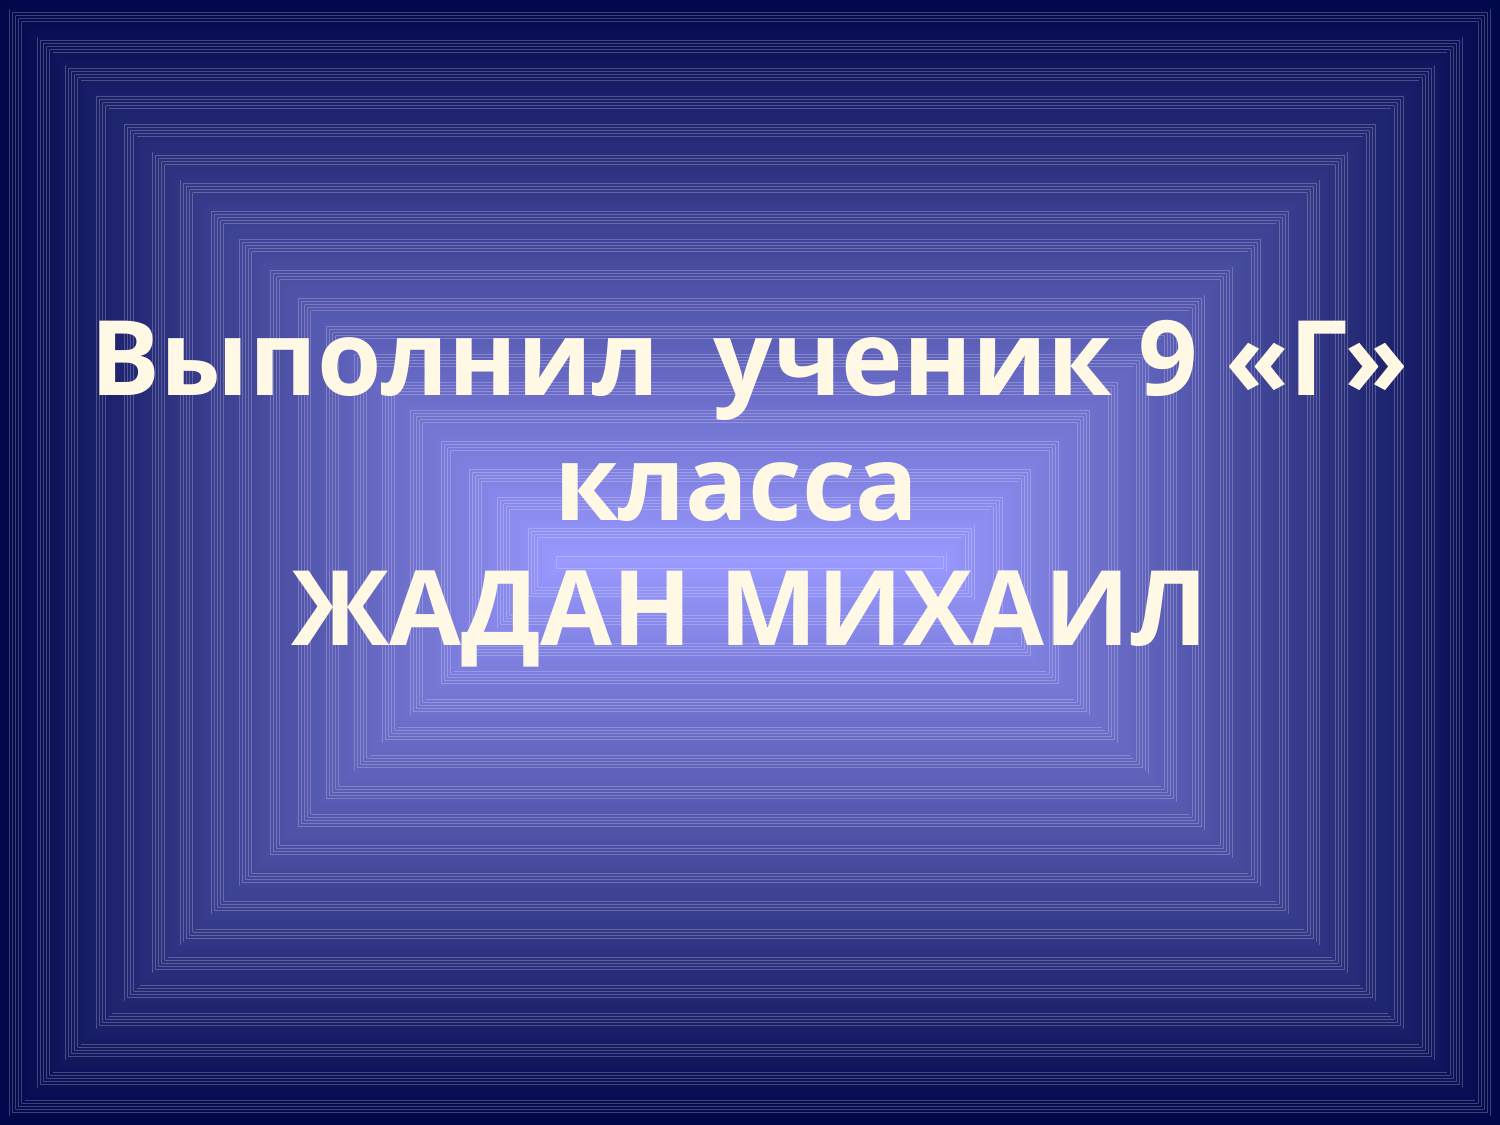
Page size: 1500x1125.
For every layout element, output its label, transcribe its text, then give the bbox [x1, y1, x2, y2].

title Выполнил ученик 9 «Г» класса ЖАДАН МИХАИЛ [0, 433, 1500, 668]
